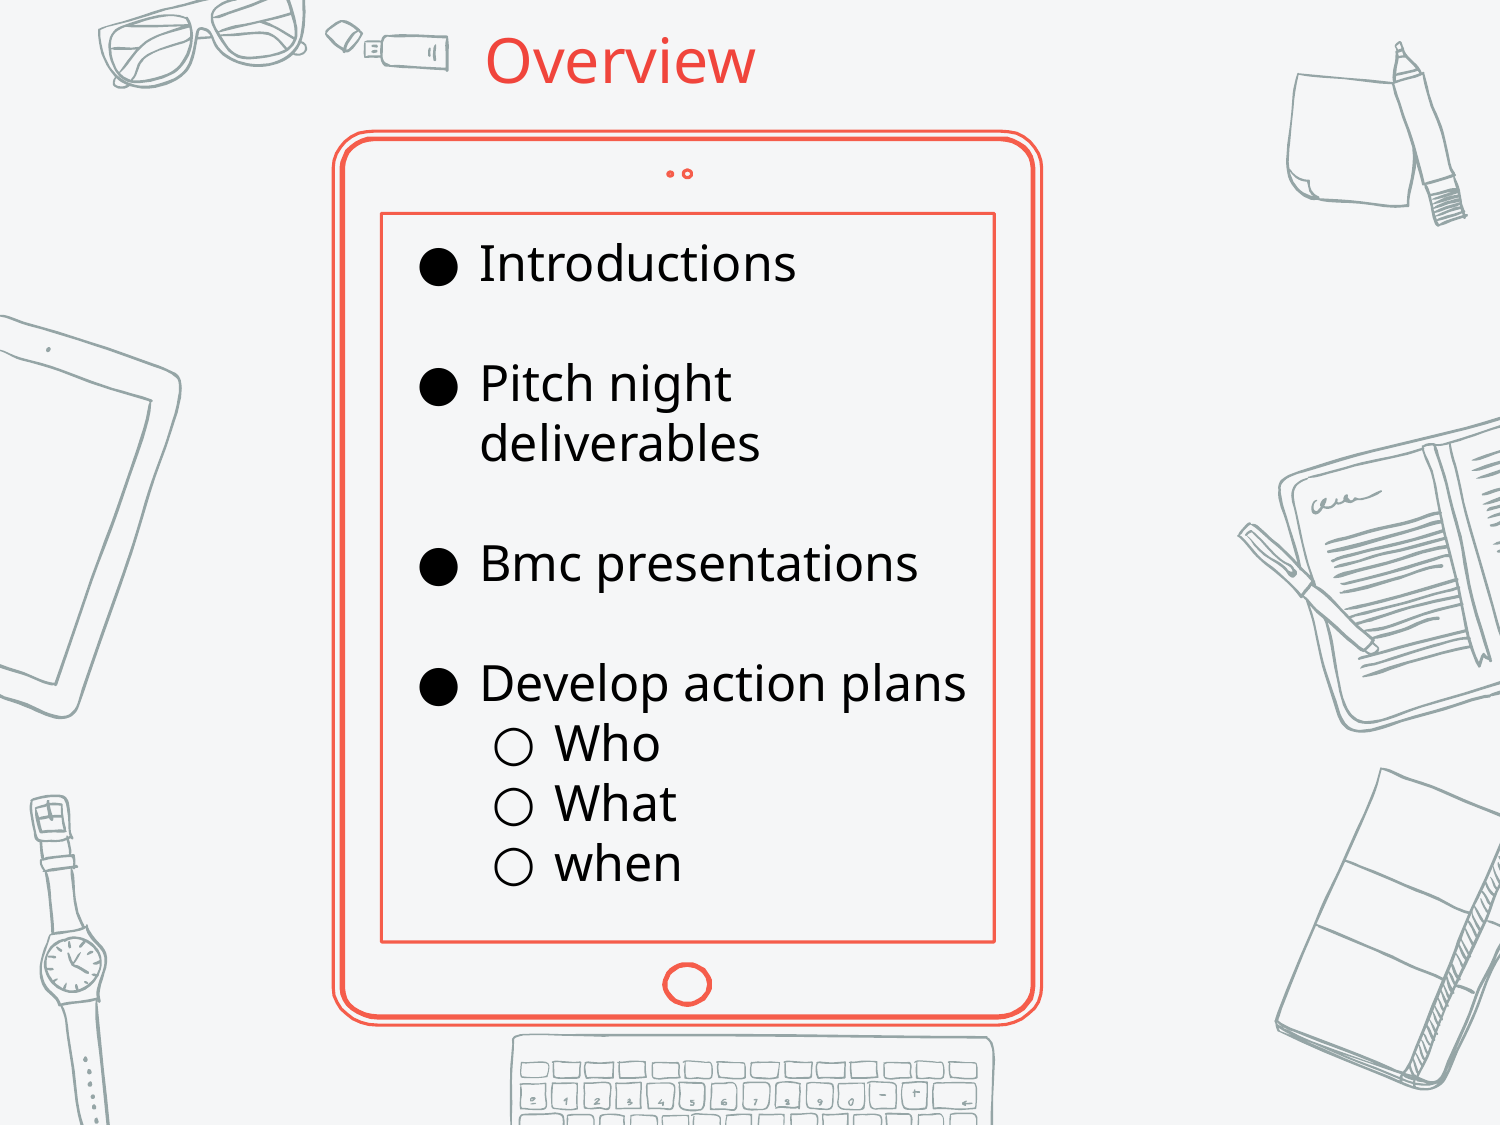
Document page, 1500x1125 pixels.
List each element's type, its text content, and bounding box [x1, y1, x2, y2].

text_box Overview [469, 0, 1105, 117]
text_box [333, 131, 1042, 1026]
text_box Introductions Pitch night deliverables Bmc presentations Develop action plans Who What when [389, 216, 992, 936]
